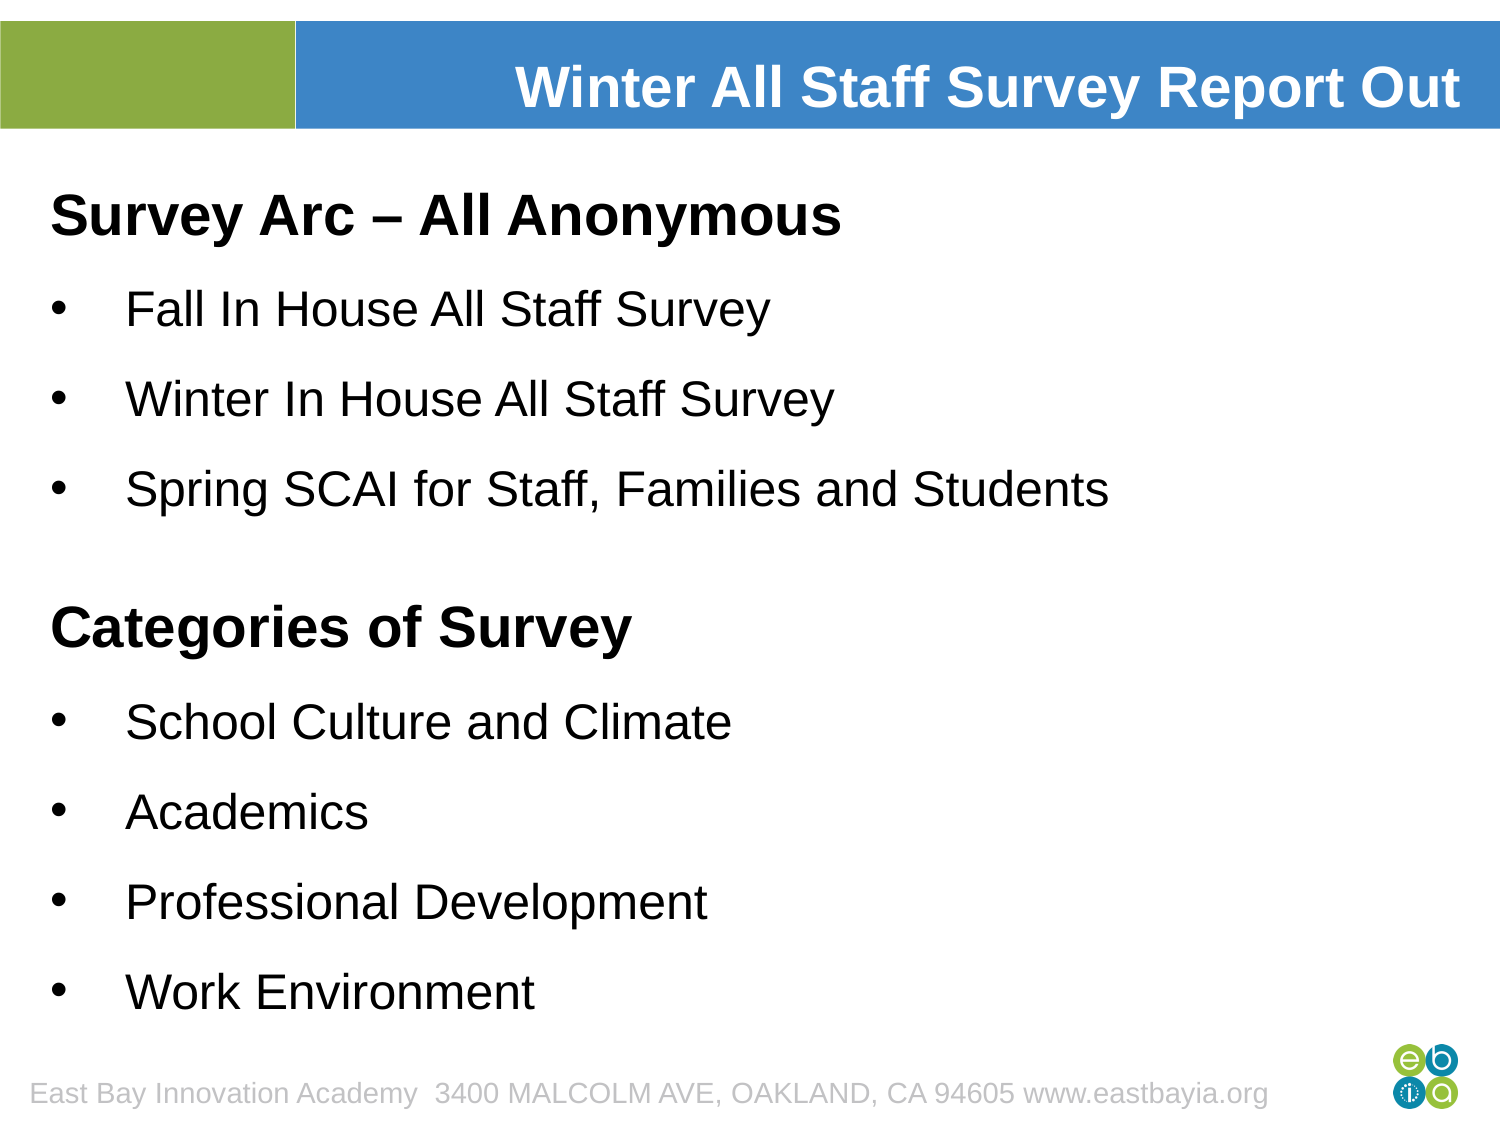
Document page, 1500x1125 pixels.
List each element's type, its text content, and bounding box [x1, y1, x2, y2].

text_box [0, 21, 296, 129]
text_box Survey Arc – All Anonymous Fall In House All Staff Survey Winter In House All Staff Survey Spring SCAI for Staff, Families and Students Categories of Survey School Culture and Climate Academics Professional Development Work Environment [35, 134, 1500, 1027]
picture [1443, 1043, 1459, 1059]
picture [1409, 1088, 1414, 1102]
text_box East Bay Innovation Academy 3400 MALCOLM AVE, OAKLAND, CA 94605 www.eastbayia.org [14, 1059, 1486, 1125]
text_box [296, 21, 1500, 129]
title Winter All Staff Survey Report Out [201, 59, 1477, 134]
picture [1391, 1043, 1459, 1110]
